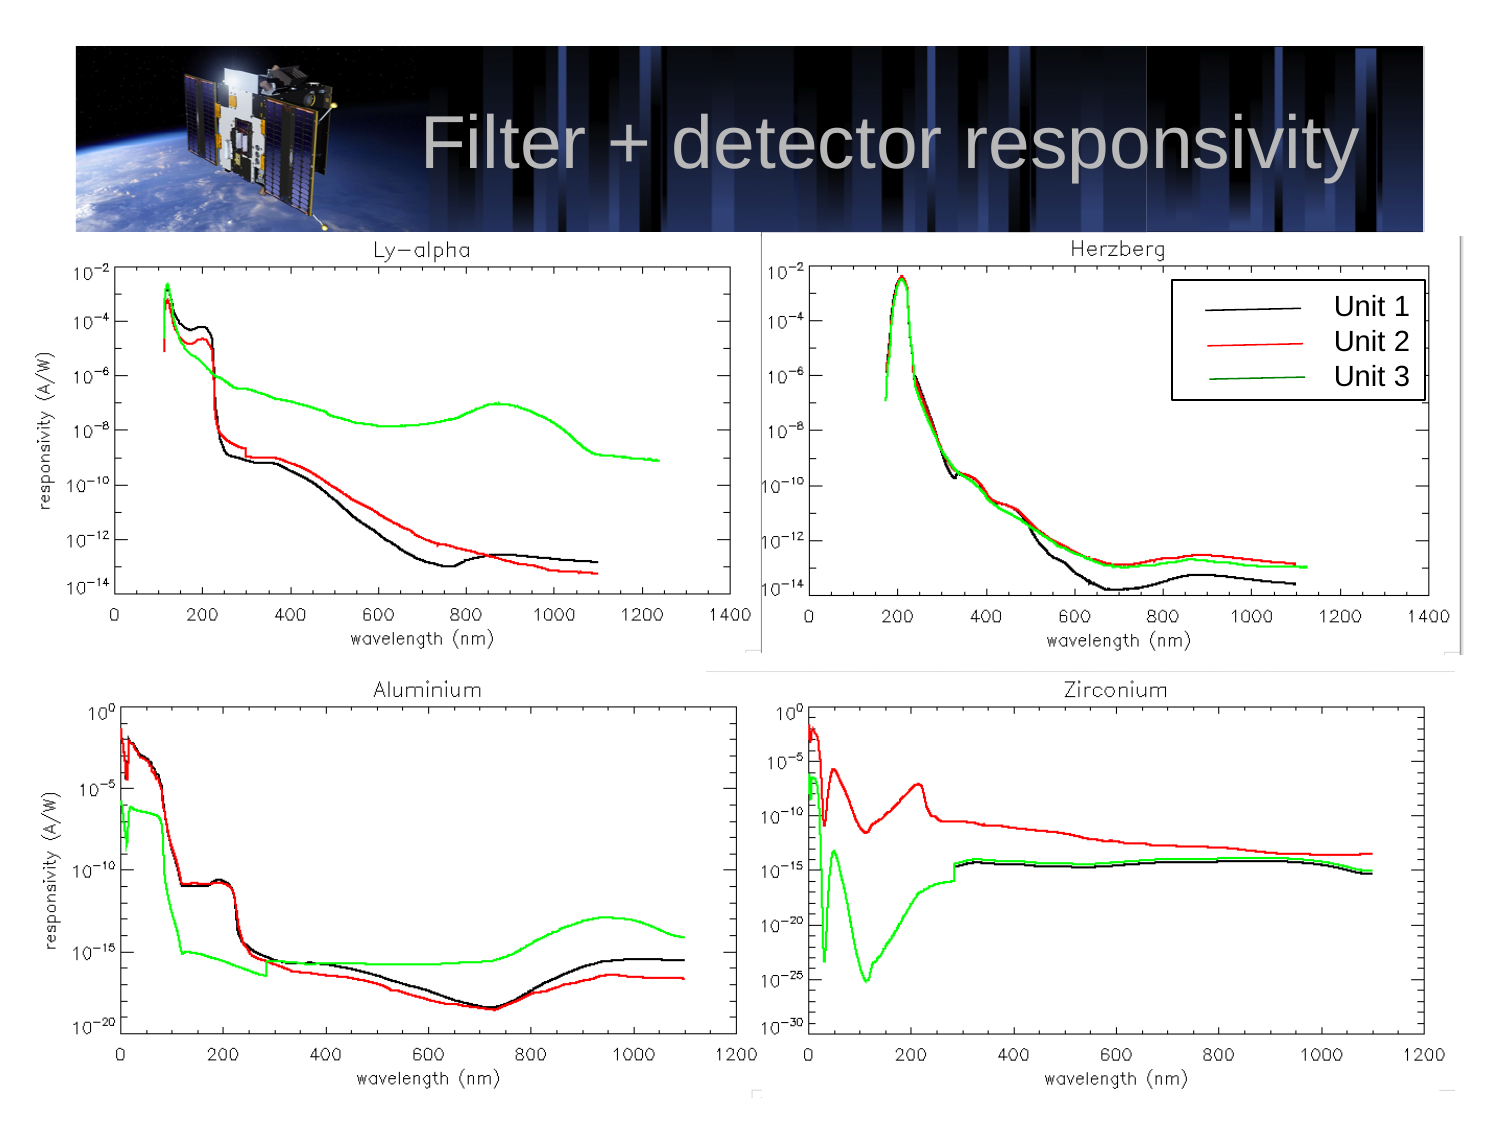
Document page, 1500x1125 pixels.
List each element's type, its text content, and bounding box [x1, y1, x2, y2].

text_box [1171, 279, 1426, 402]
title Filter + detector responsivity [74, 44, 1426, 233]
picture [17, 671, 1455, 1099]
picture [10, 232, 1464, 655]
